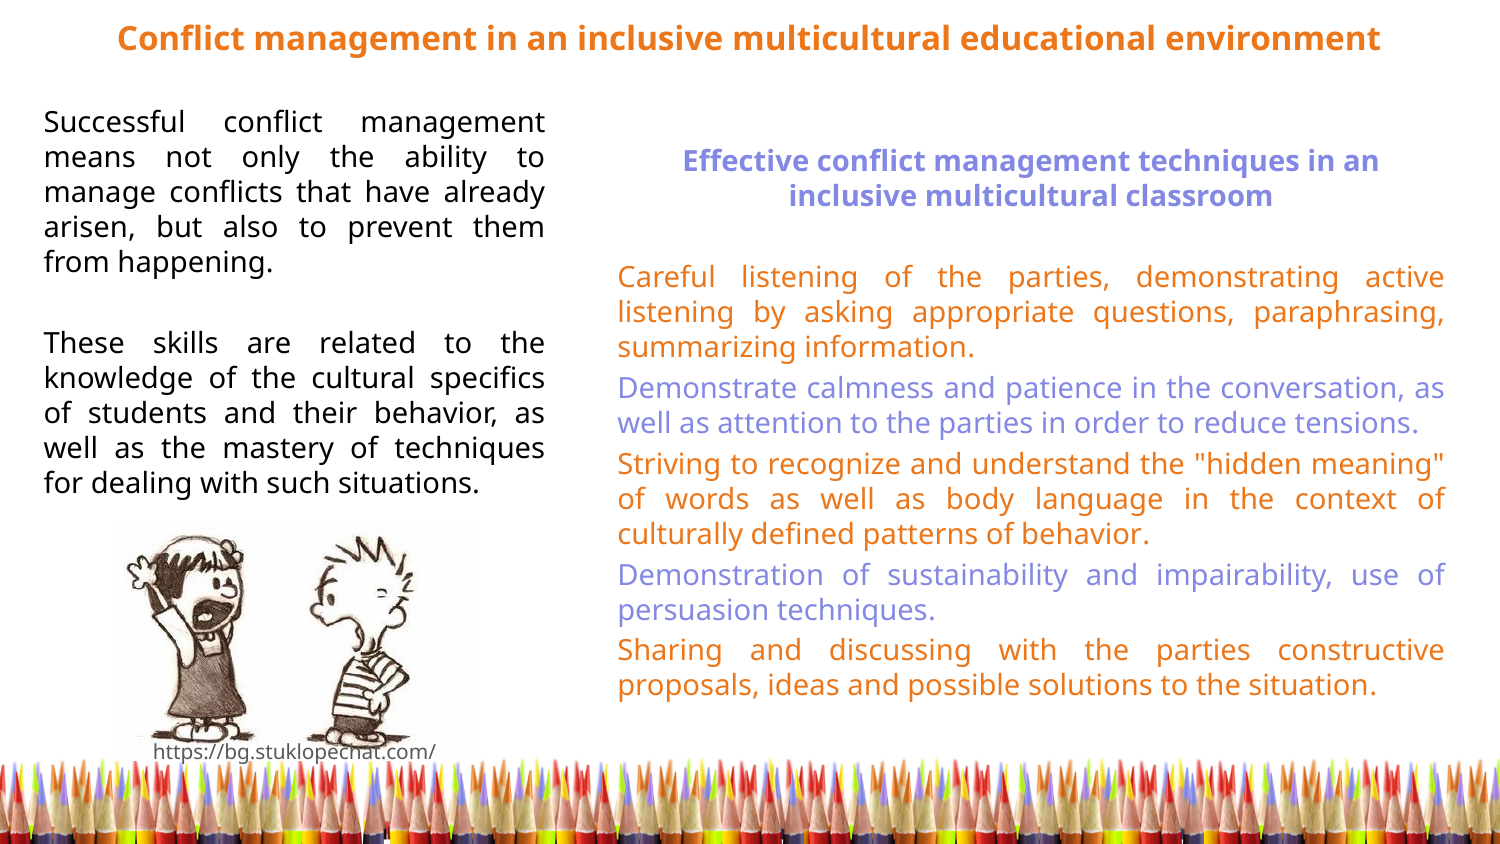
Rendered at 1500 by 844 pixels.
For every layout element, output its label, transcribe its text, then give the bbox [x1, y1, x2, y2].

text_box Effective conflict management techniques in an inclusive multicultural classroom Careful listening of the parties, demonstrating active listening by asking appropriate questions, paraphrasing, summarizing information. Demonstrate calmness and patience in the conversation, as well as attention to the parties in order to reduce tensions. Striving to recognize and understand the "hidden meaning" of words as well as body language in the context of culturally defined patterns of behavior. Demonstration of sustainability and impairability, use of persuasion techniques. Sharing and discussing with the parties constructive proposals, ideas and possible solutions to the situation. [602, 91, 1461, 752]
picture [0, 519, 1500, 844]
list Successful conflict management means not only the ability to manage conflicts that have already arisen, but also to prevent them from happening. These skills are related to the knowledge of the cultural specifics of students and their behavior, as well as the mastery of techniques for dealing with such situations. [28, 92, 561, 511]
list Conflict management in an inclusive multicultural educational environment [0, 9, 1500, 66]
